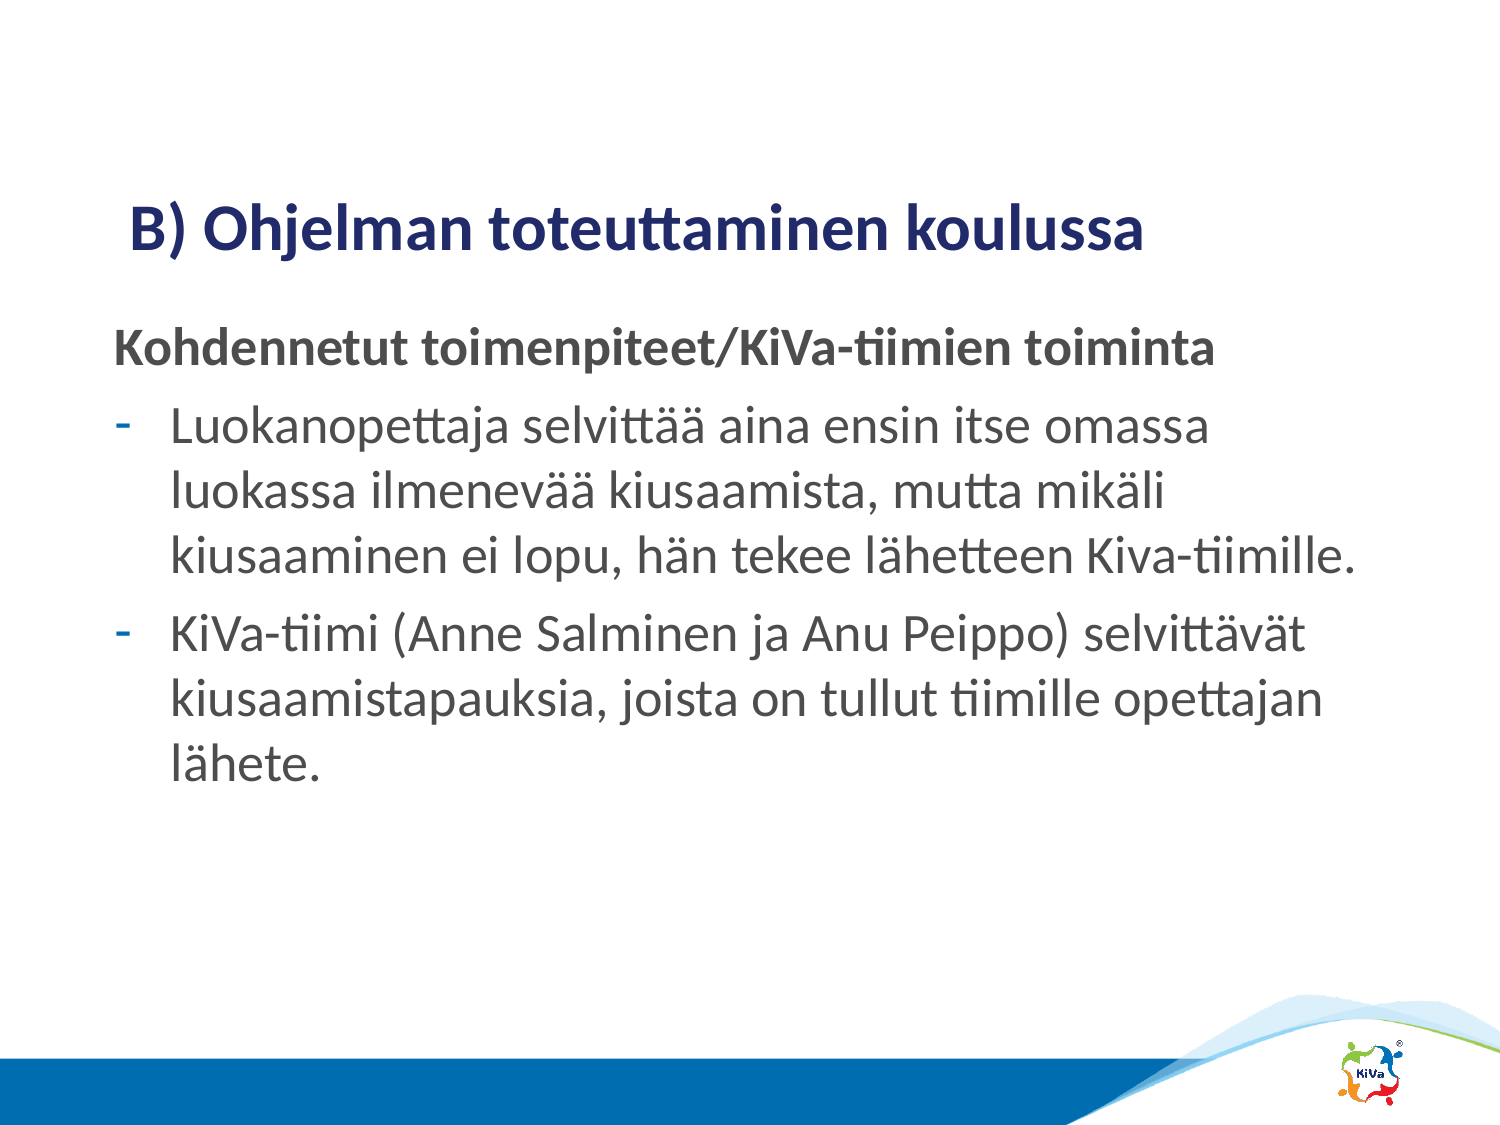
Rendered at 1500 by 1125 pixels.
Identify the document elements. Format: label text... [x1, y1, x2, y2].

title B) Ohjelman toteuttaminen koulussa [100, 96, 1400, 272]
picture [1055, 991, 1500, 1125]
list Kohdennetut toimenpiteet/KiVa-tiimien toiminta Luokanopettaja selvittää aina ensin itse omassa luokassa ilmenevää kiusaamista, mutta mikäli kiusaaminen ei lopu, hän tekee lähetteen Kiva-tiimille. KiVa-tiimi (Anne Salminen ja Anu Peippo) selvittävät kiusaamistapauksia, joista on tullut tiimille opettajan lähete. [100, 303, 1400, 950]
